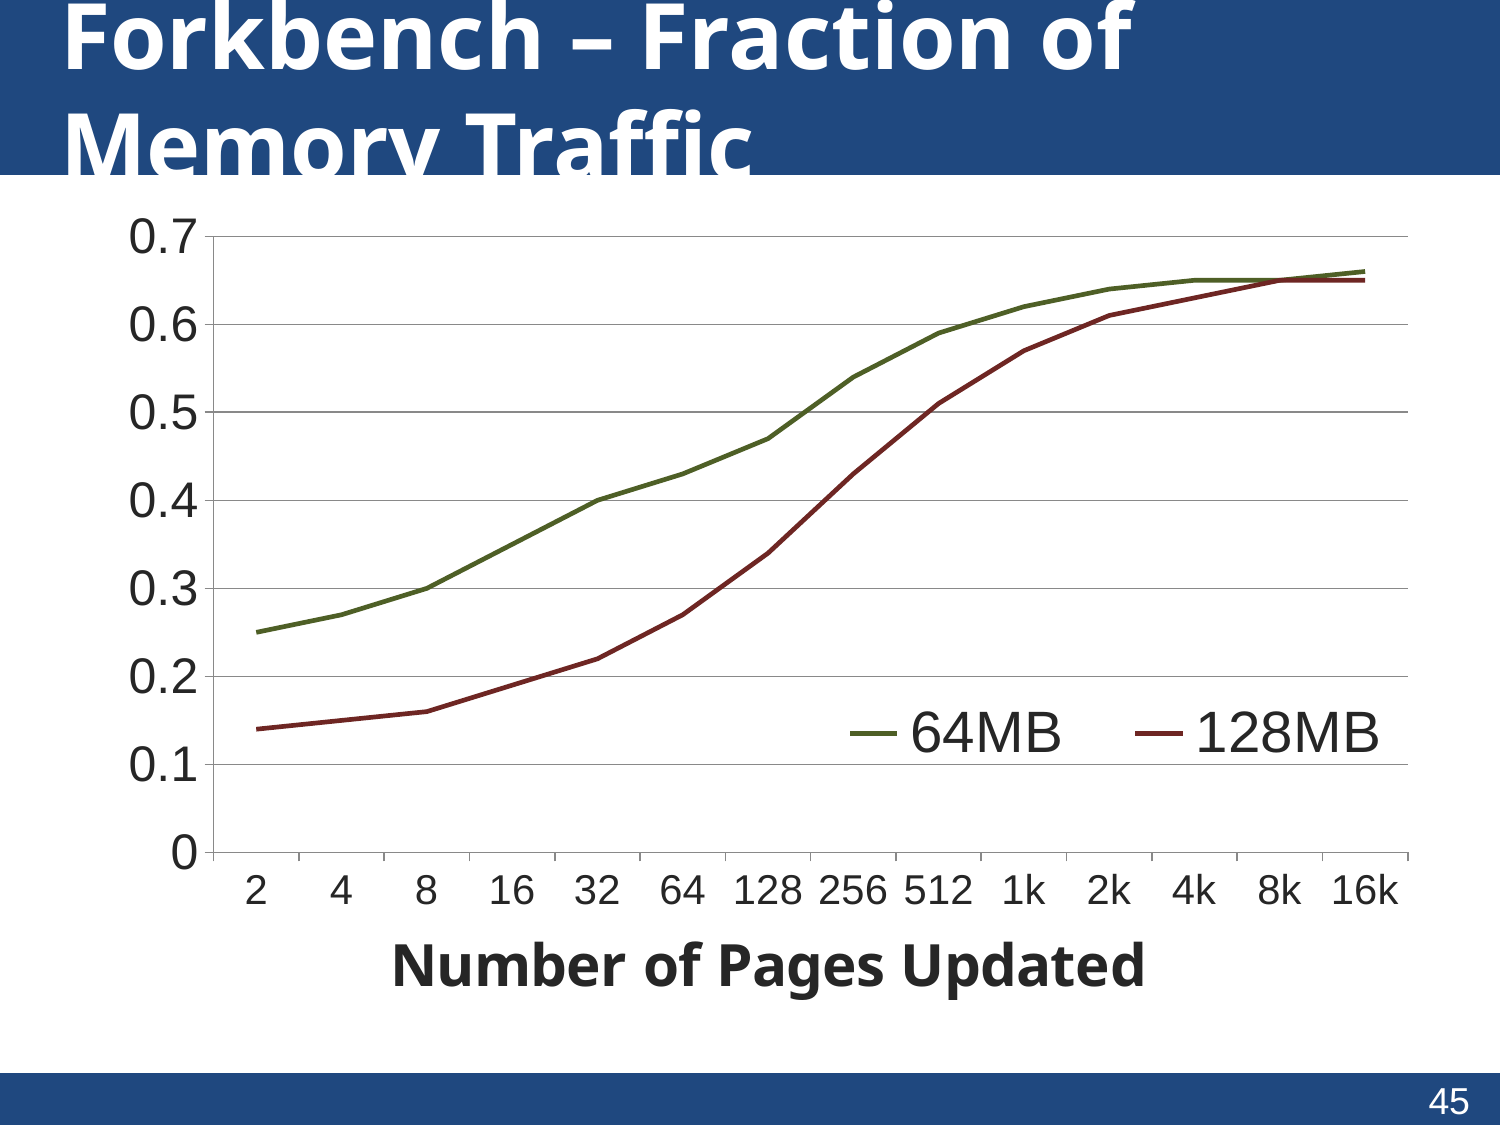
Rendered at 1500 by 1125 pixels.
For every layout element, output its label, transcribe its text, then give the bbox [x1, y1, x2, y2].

chart [52, 193, 1448, 1021]
title Forkbench – Fraction of Memory Traffic [0, 0, 1500, 175]
